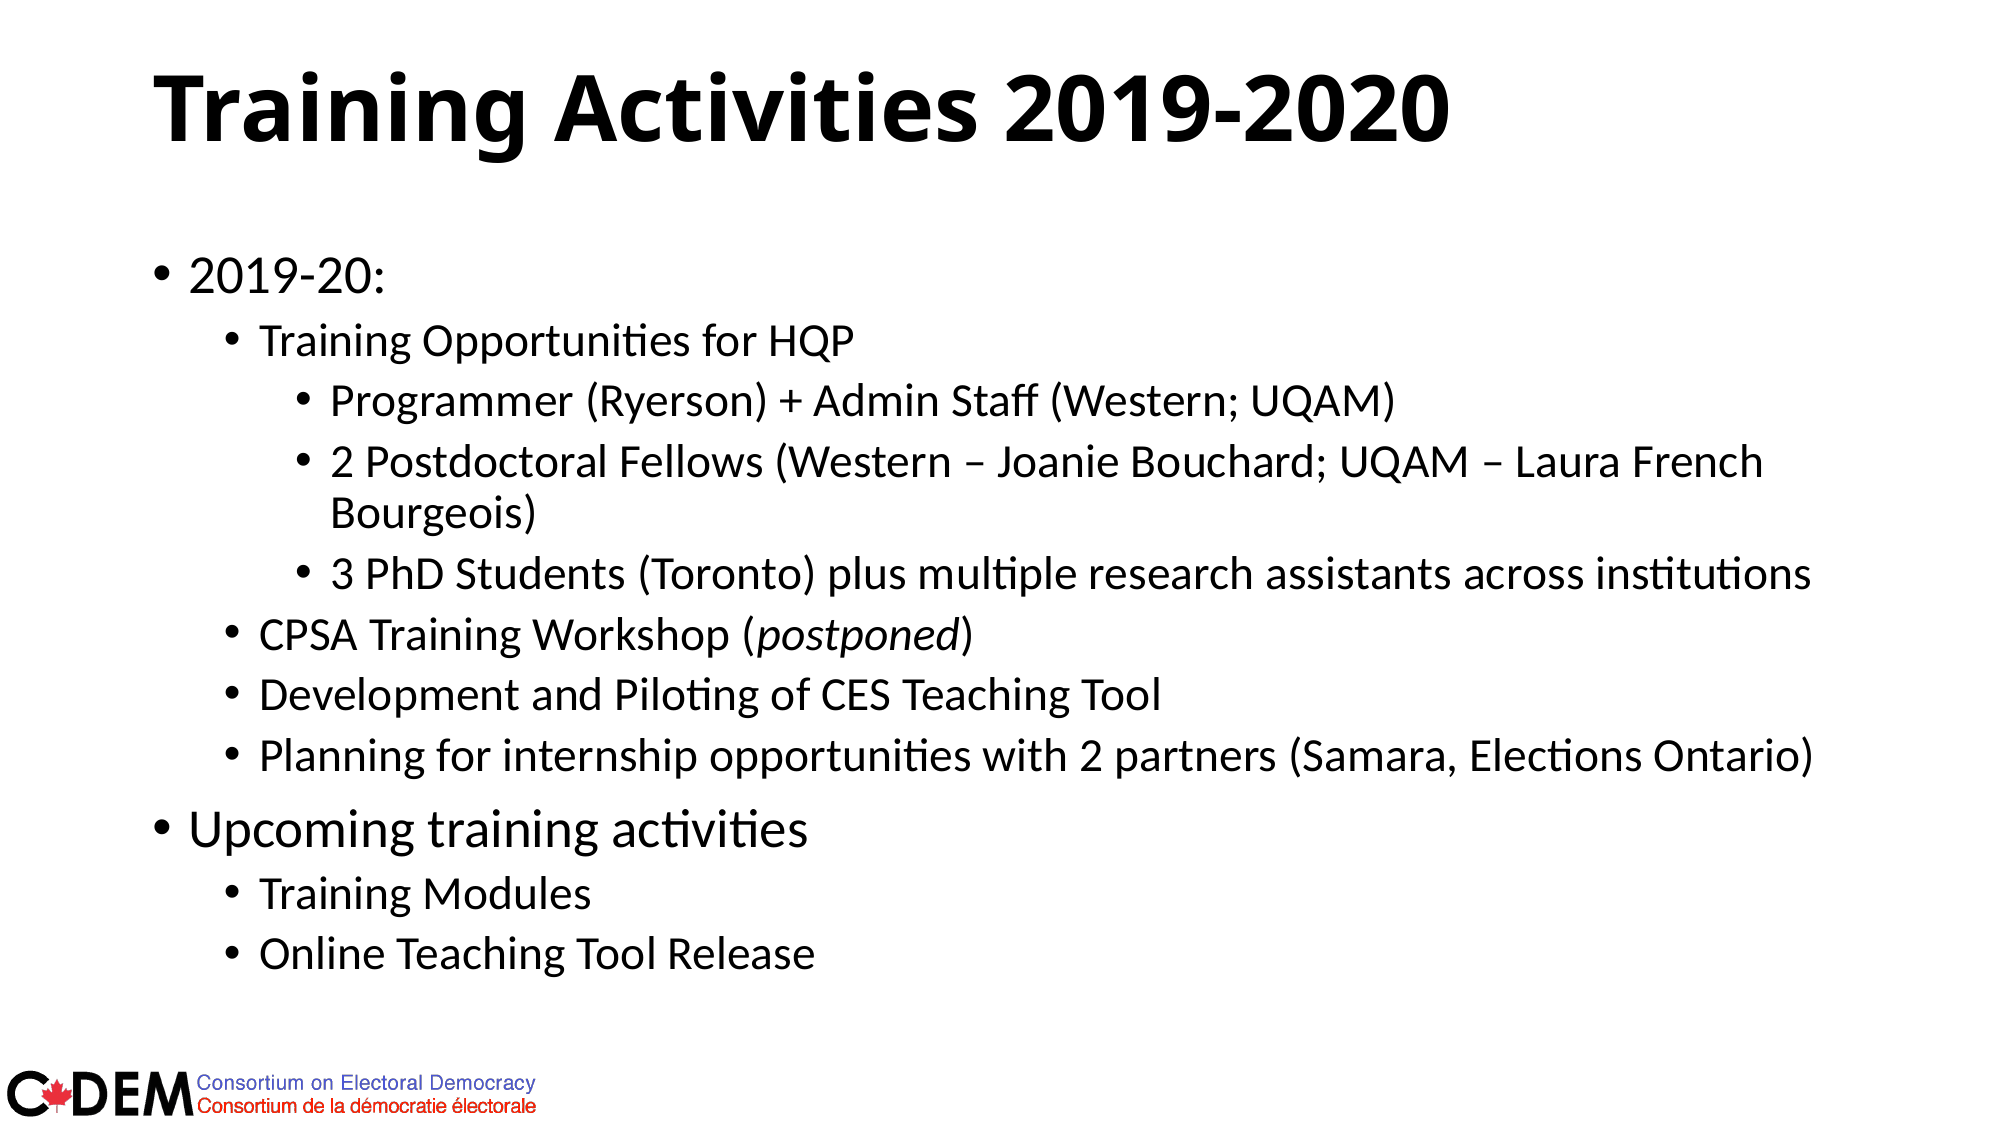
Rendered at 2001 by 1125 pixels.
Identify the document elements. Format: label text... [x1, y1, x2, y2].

picture [0, 1058, 547, 1125]
title Training Activities 2019-2020 [137, 3, 1863, 221]
list 2019-20: Training Opportunities for HQP Programmer (Ryerson) + Admin Staff (Western; UQAM) 2 Postdoctoral Fellows (Western – Joanie Bouchard; UQAM – Laura French Bourgeois) 3 PhD Students (Toronto) plus multiple research assistants across institutions CPSA Training Workshop (postponed) Development and Piloting of CES Teaching Tool Planning for internship opportunities with 2 partners (Samara, Elections Ontario) Upcoming training activities Training Modules Online Teaching Tool Release [137, 238, 1863, 1028]
